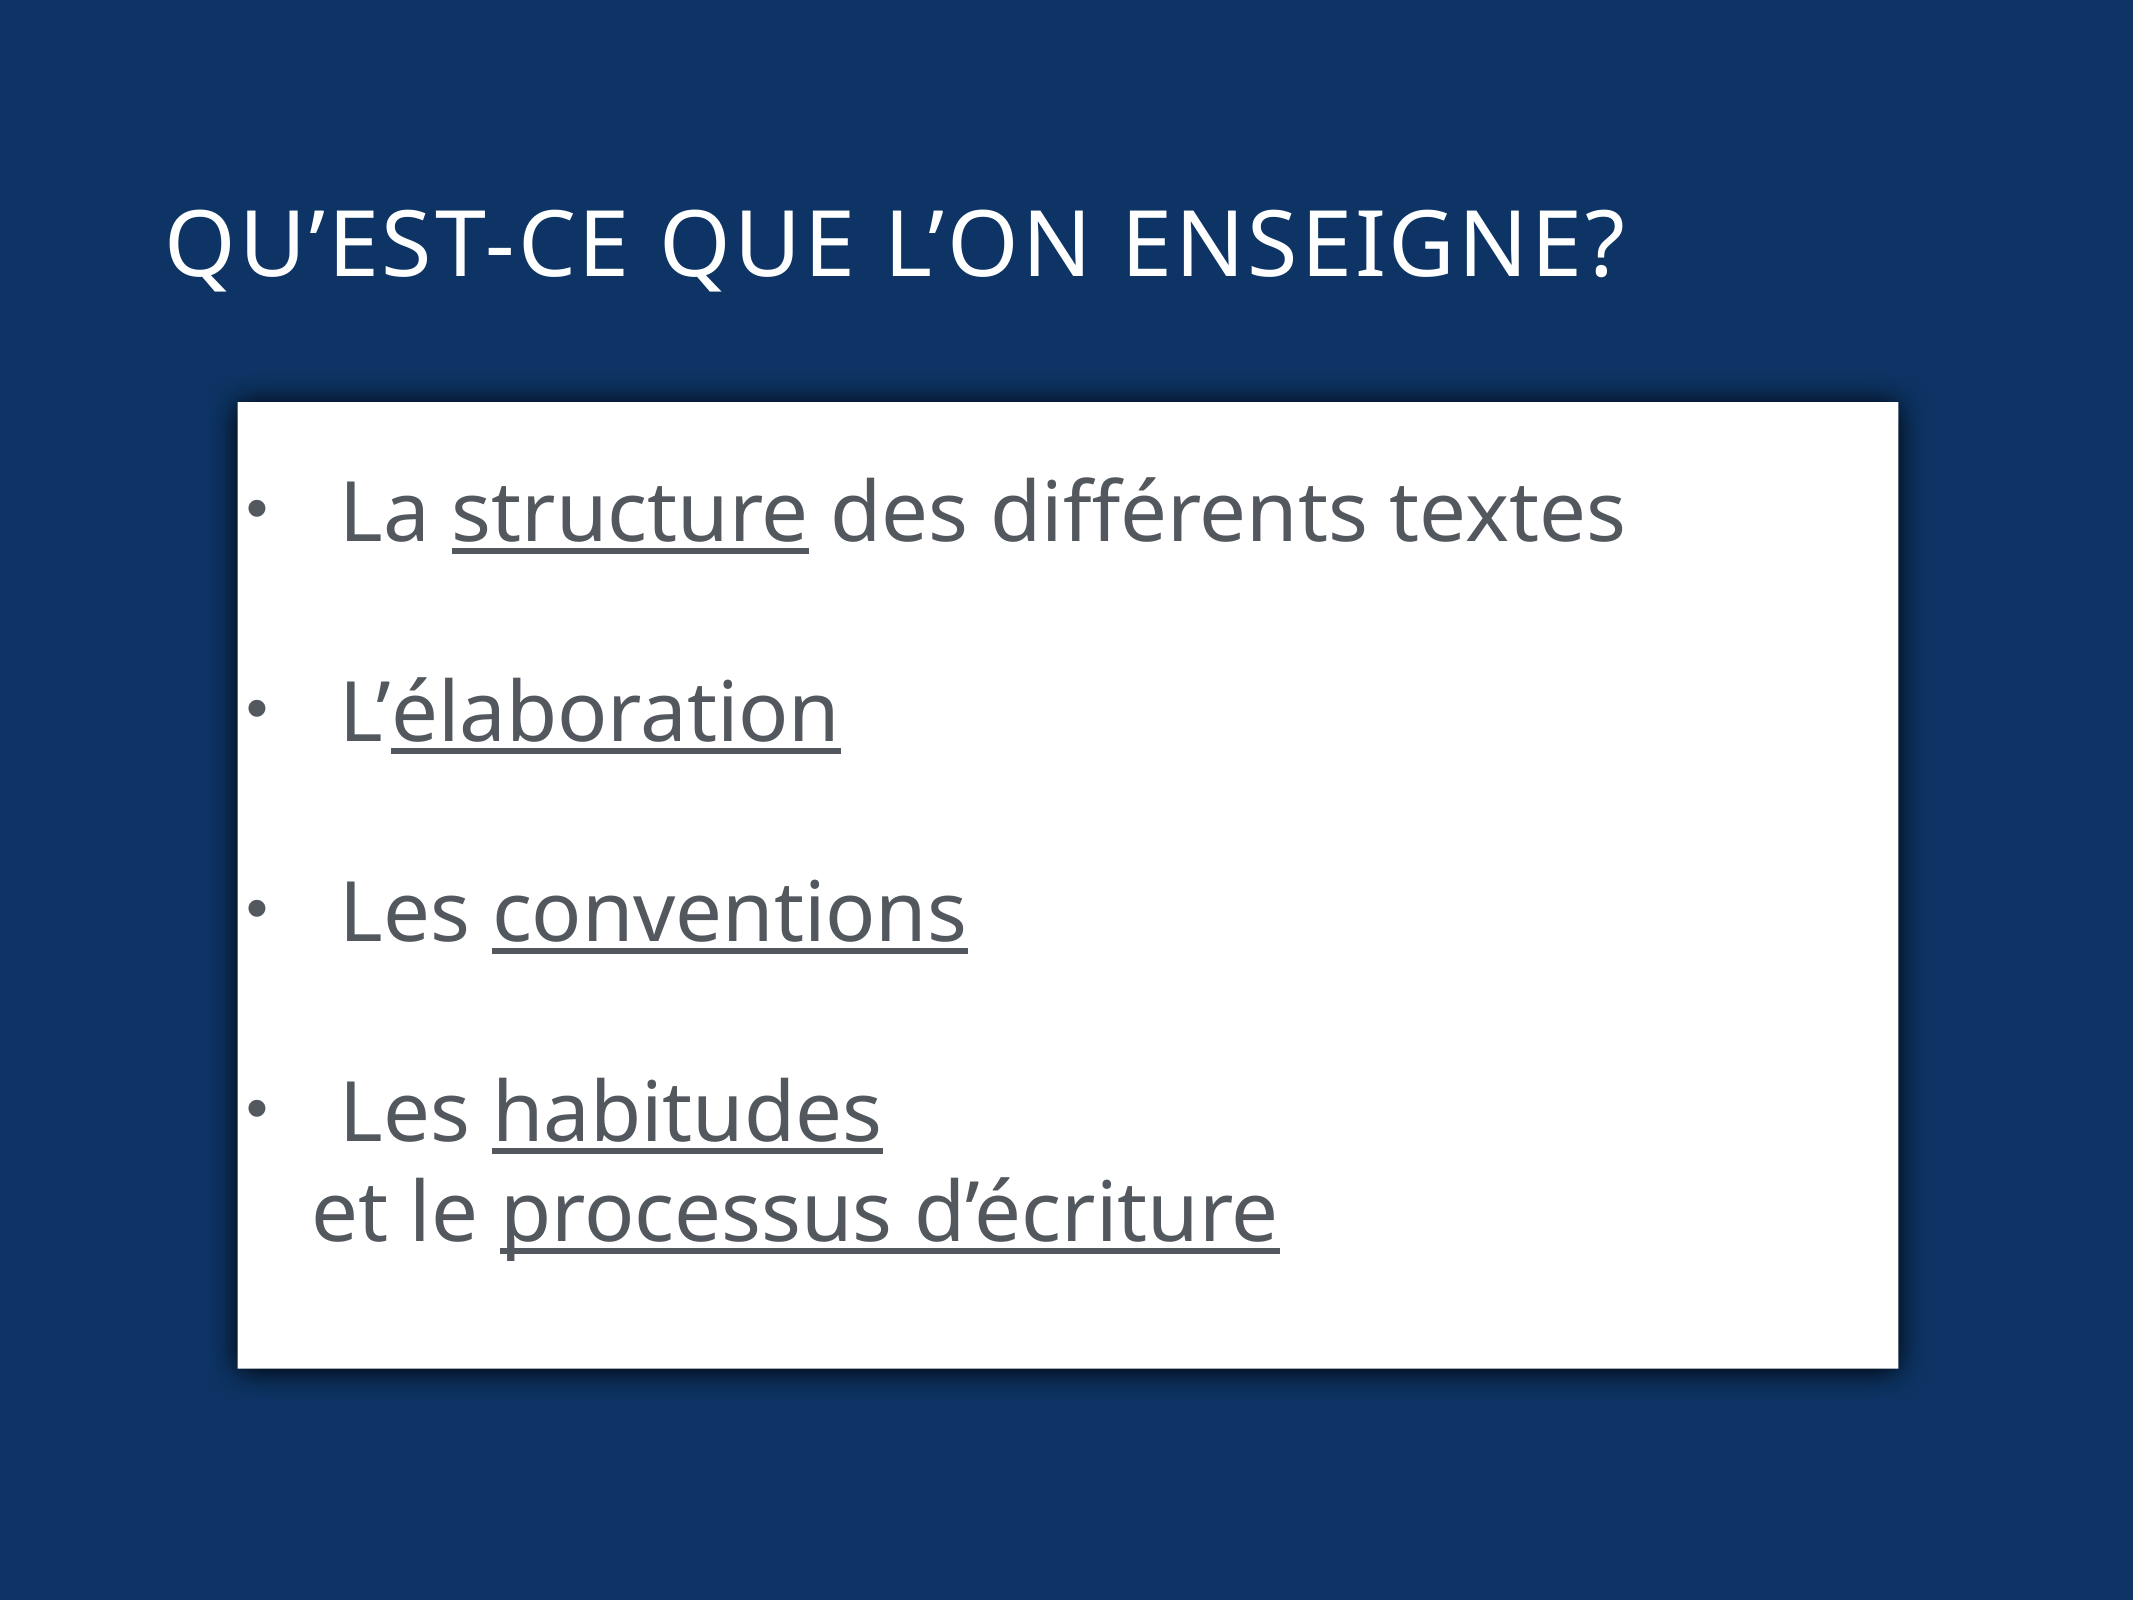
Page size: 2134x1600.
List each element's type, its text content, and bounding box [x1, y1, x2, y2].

text_box Qu’est-ce quE L’on enseigne? [156, 103, 1977, 398]
text_box La structure des différents textes L’élaboration Les conventions Les habitudes et le processus d’écriture [237, 402, 1899, 1369]
